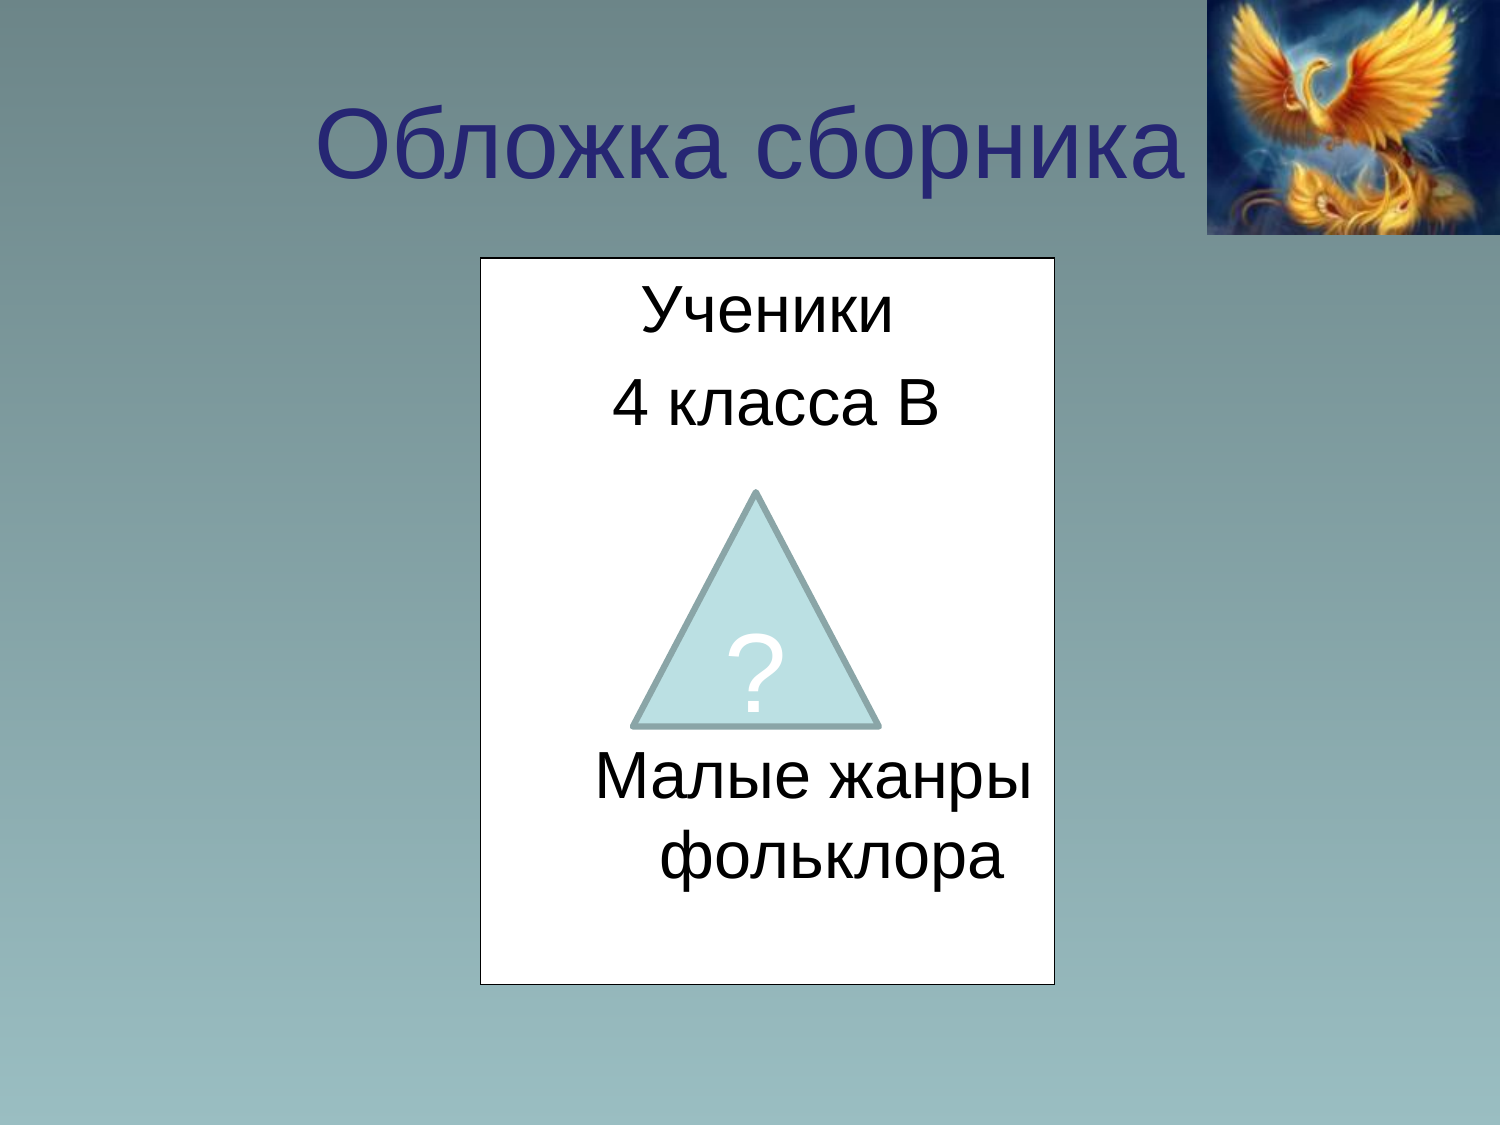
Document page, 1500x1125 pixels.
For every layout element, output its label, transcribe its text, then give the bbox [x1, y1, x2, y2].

title Обложка сборника [74, 44, 1199, 233]
list Ученики 4 класса В Малые жанры фольклора [480, 257, 1055, 985]
text_box ? [630, 489, 882, 730]
picture [1207, 0, 1500, 235]
